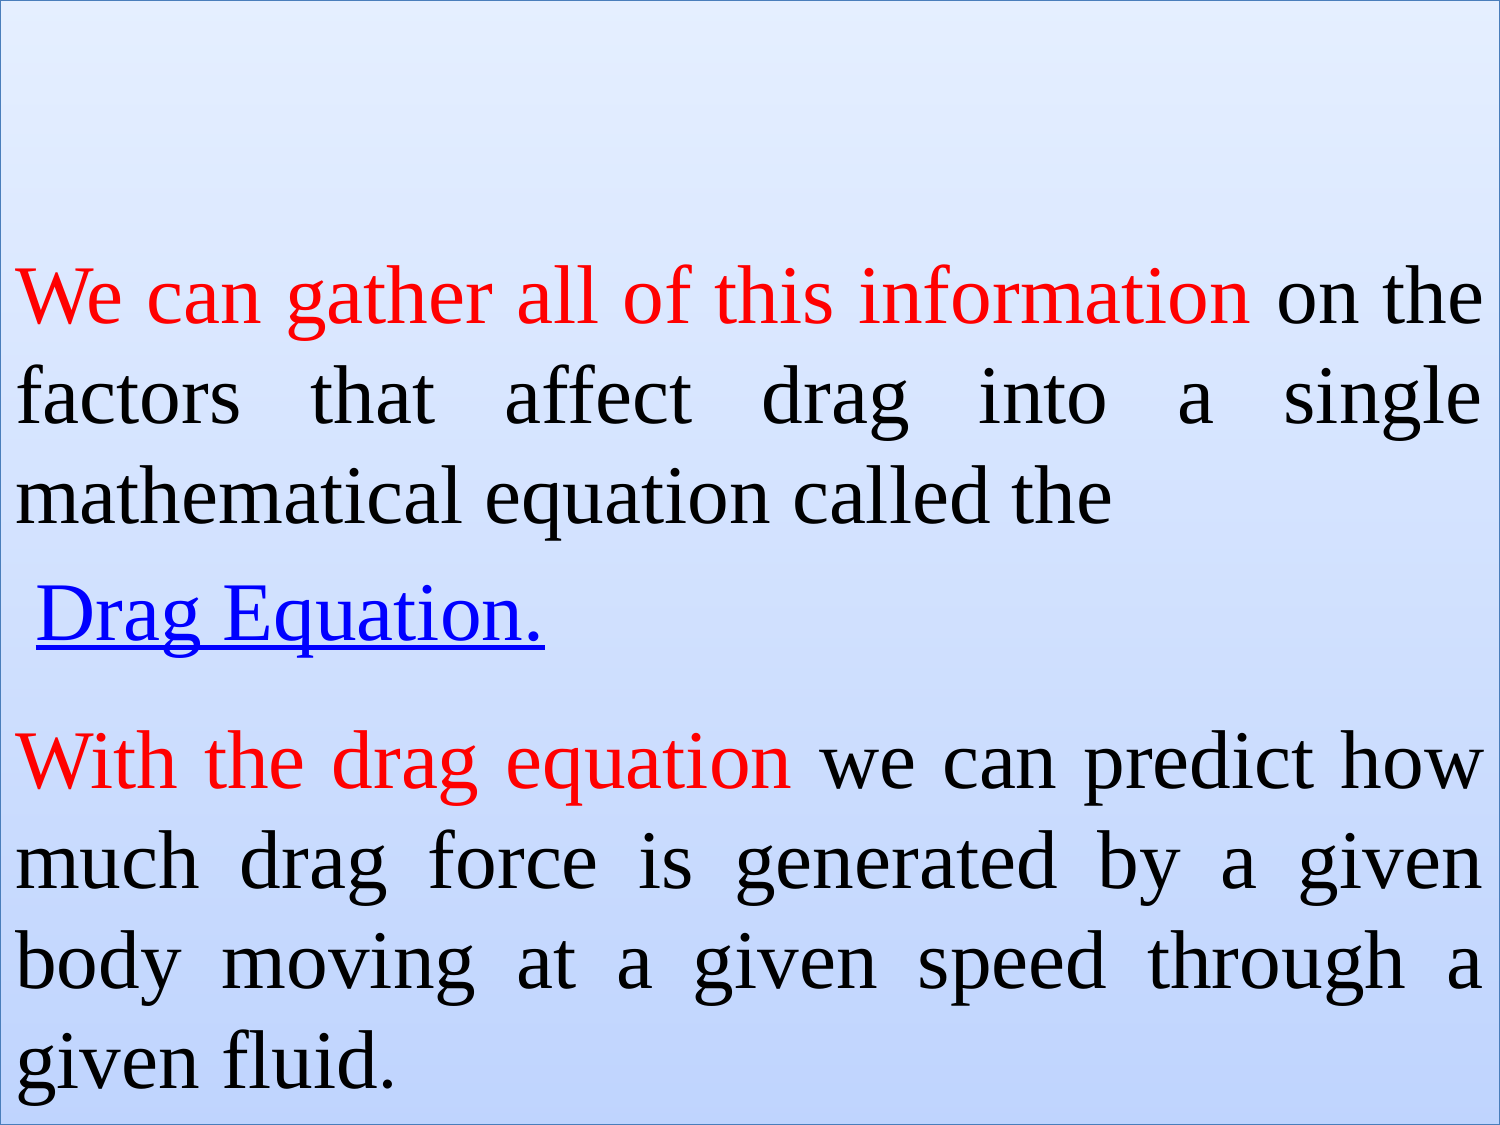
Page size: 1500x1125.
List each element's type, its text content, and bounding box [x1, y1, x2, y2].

list We can gather all of this information on the factors that affect drag into a single mathematical equation called the Drag Equation. With the drag equation we can predict how much drag force is generated by a given body moving at a given speed through a given fluid. [0, 0, 1500, 1125]
